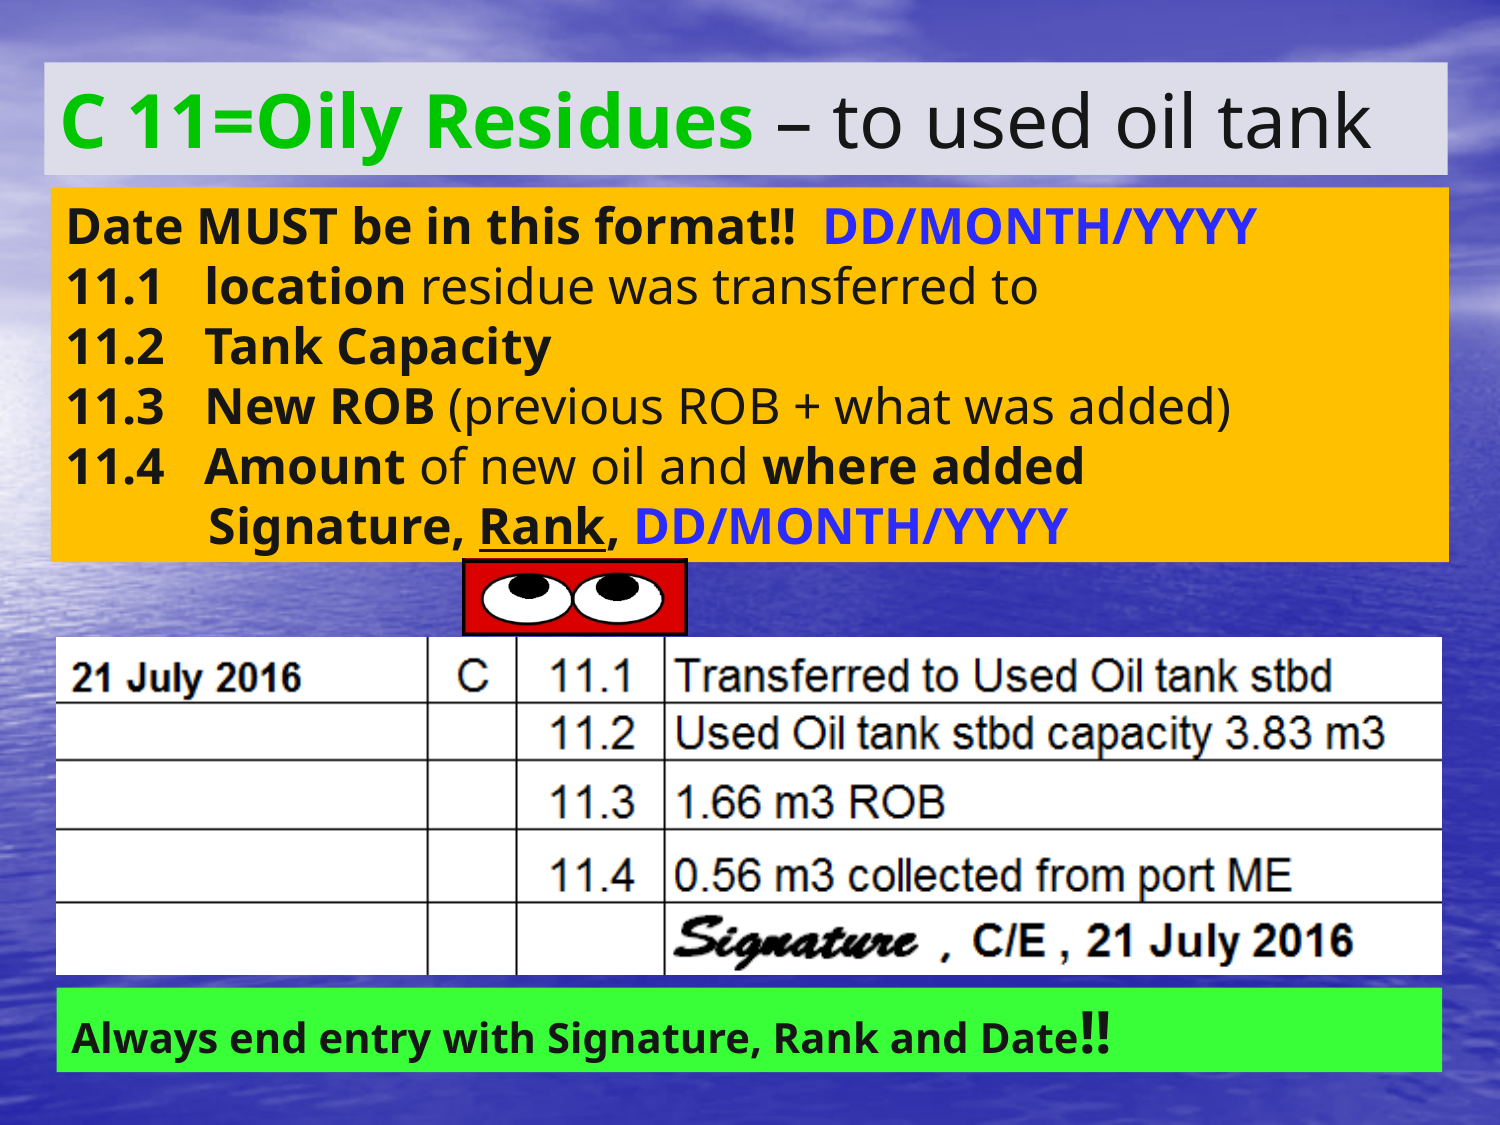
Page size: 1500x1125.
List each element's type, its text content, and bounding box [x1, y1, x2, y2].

text_box Always end entry with Signature, Rank and Date!! [56, 987, 1443, 1073]
title C 11=Oily Residues – to used oil tank [44, 62, 1448, 175]
picture [55, 557, 1442, 976]
text_box Date MUST be in this format!! DD/MONTH/YYYY 11.1 location residue was transferred to 11.2 Tank Capacity 11.3 New ROB (previous ROB + what was added) 11.4 Amount of new oil and where added Signature, Rank, DD/MONTH/YYYY [50, 187, 1449, 563]
